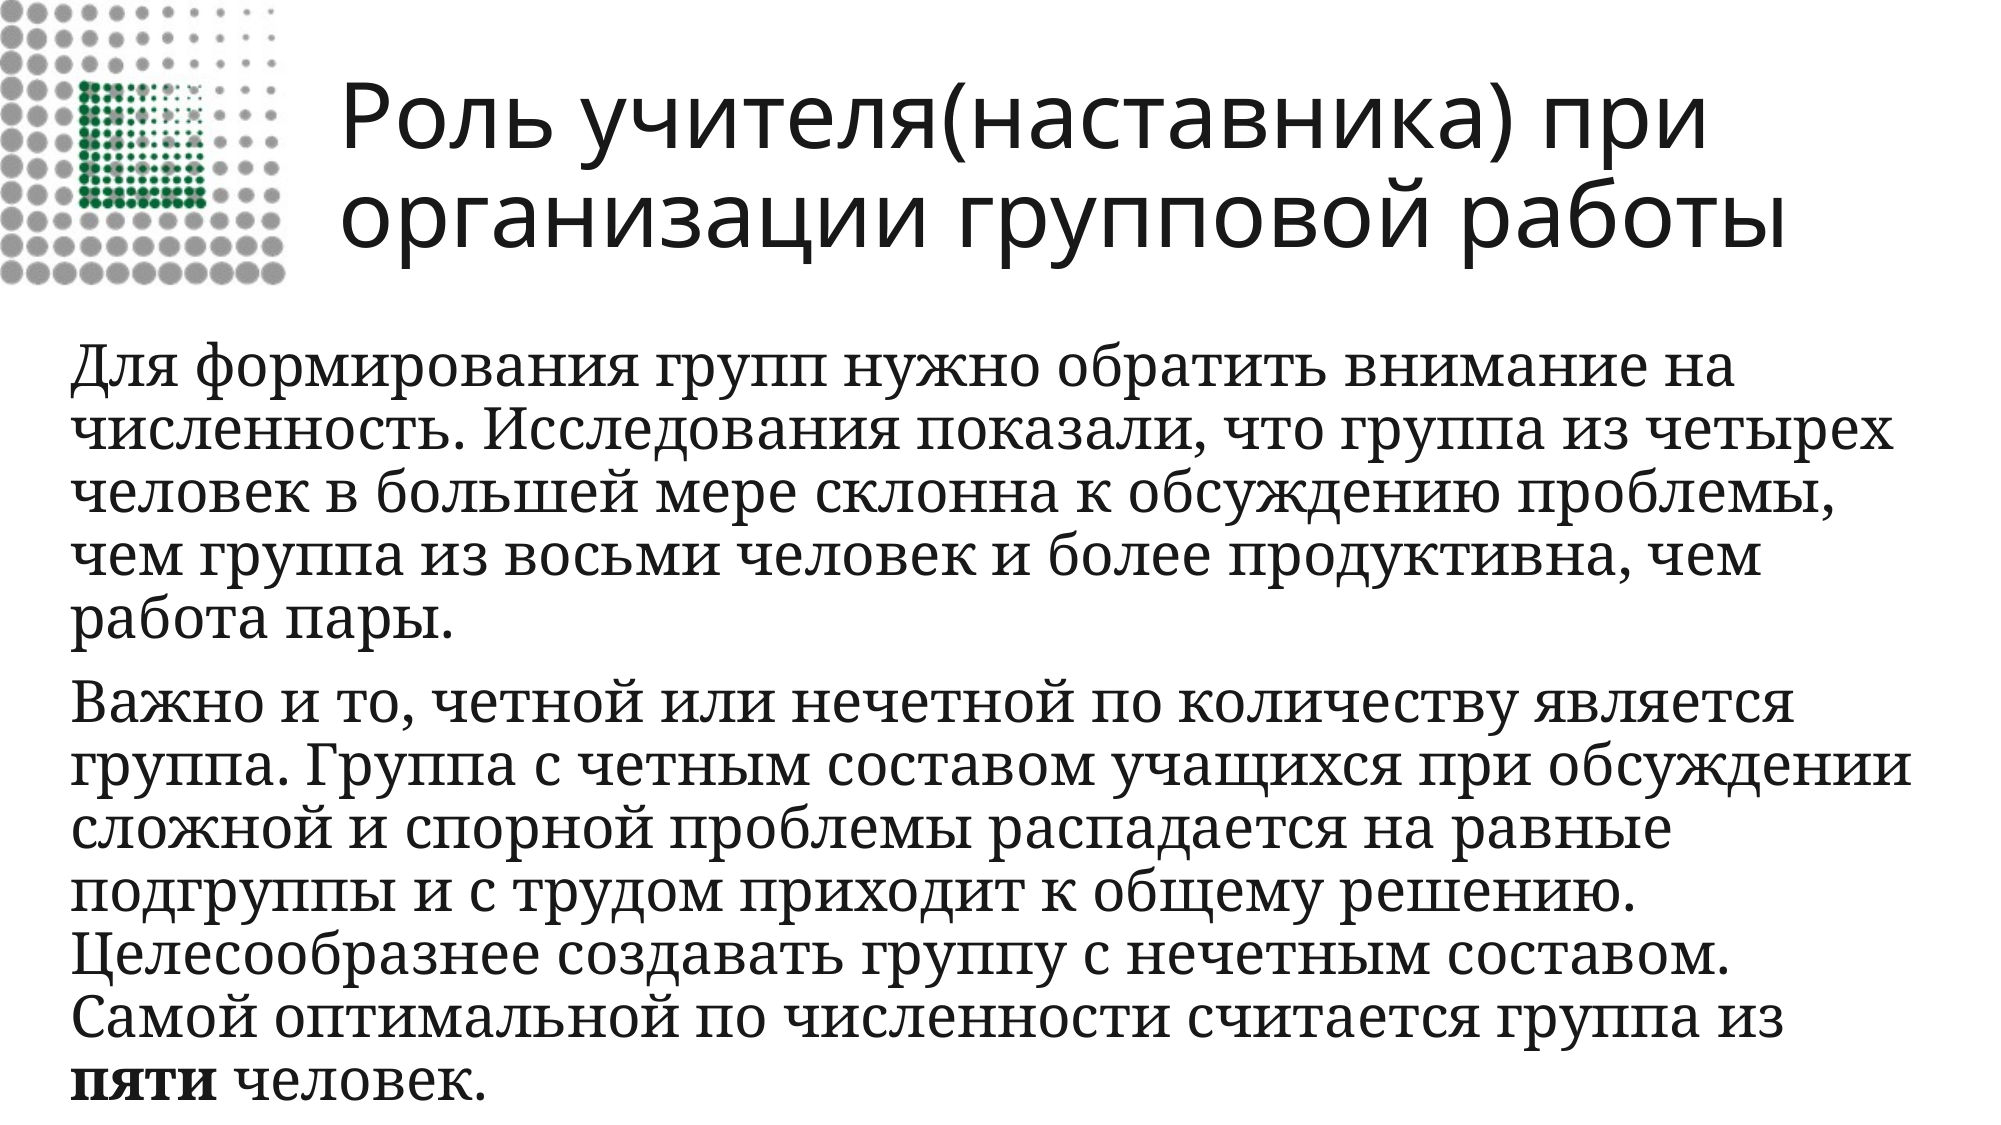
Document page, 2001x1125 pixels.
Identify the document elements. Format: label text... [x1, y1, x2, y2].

picture [0, 0, 2001, 1125]
title Роль учителя(наставника) при организации групповой работы [323, 59, 1947, 278]
list Для формирования групп нужно обратить внимание на численность. Исследования показали, что группа из четырех человек в большей мере склонна к обсуждению проблемы, чем группа из восьми человек и более продуктивна, чем работа пары. Важно и то, четной или нечетной по количеству является группа. Группа с четным составом учащихся при обсуждении сложной и спорной проблемы распадается на равные подгруппы и с трудом приходит к общему решению. Целесообразнее создавать группу с нечетным составом. Самой оптимальной по численности считается группа из пяти человек. [55, 328, 1947, 1043]
